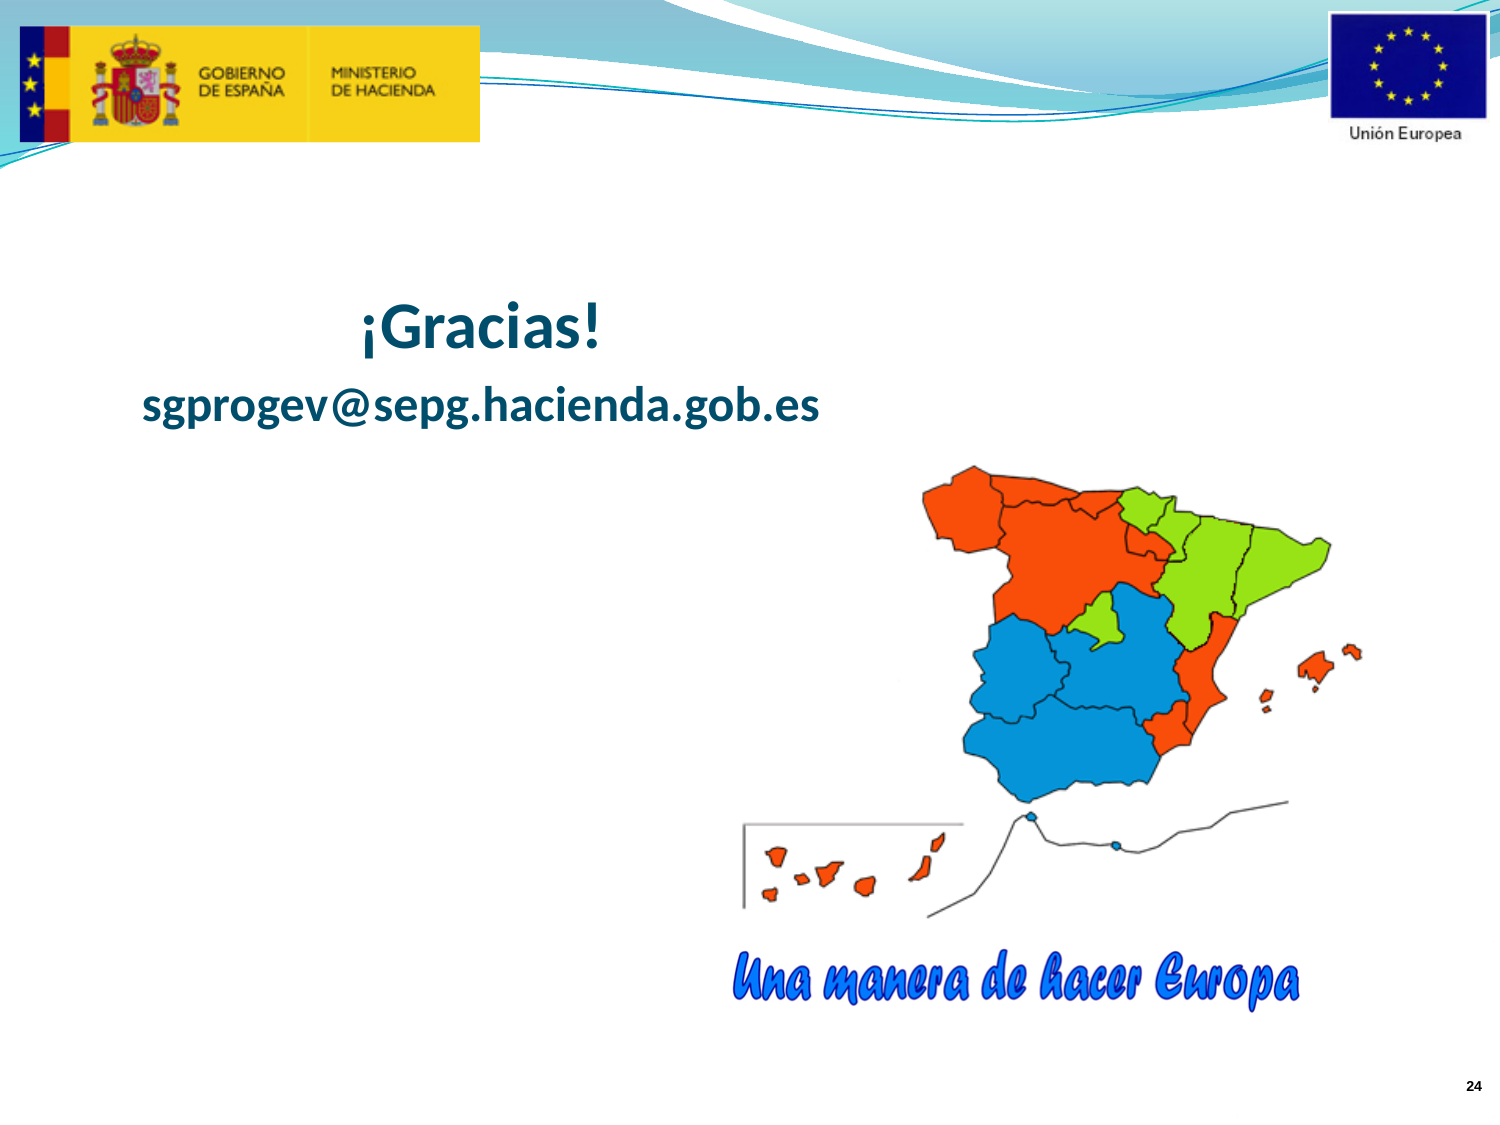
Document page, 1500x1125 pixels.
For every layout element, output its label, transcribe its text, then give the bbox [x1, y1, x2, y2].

picture [714, 933, 1316, 1030]
picture [737, 444, 1386, 932]
text_box ¡Gracias! sgprogev@sepg.hacienda.gob.es [100, 278, 862, 538]
picture [19, 23, 480, 150]
picture [1235, 940, 1495, 1118]
picture [1328, 11, 1490, 145]
